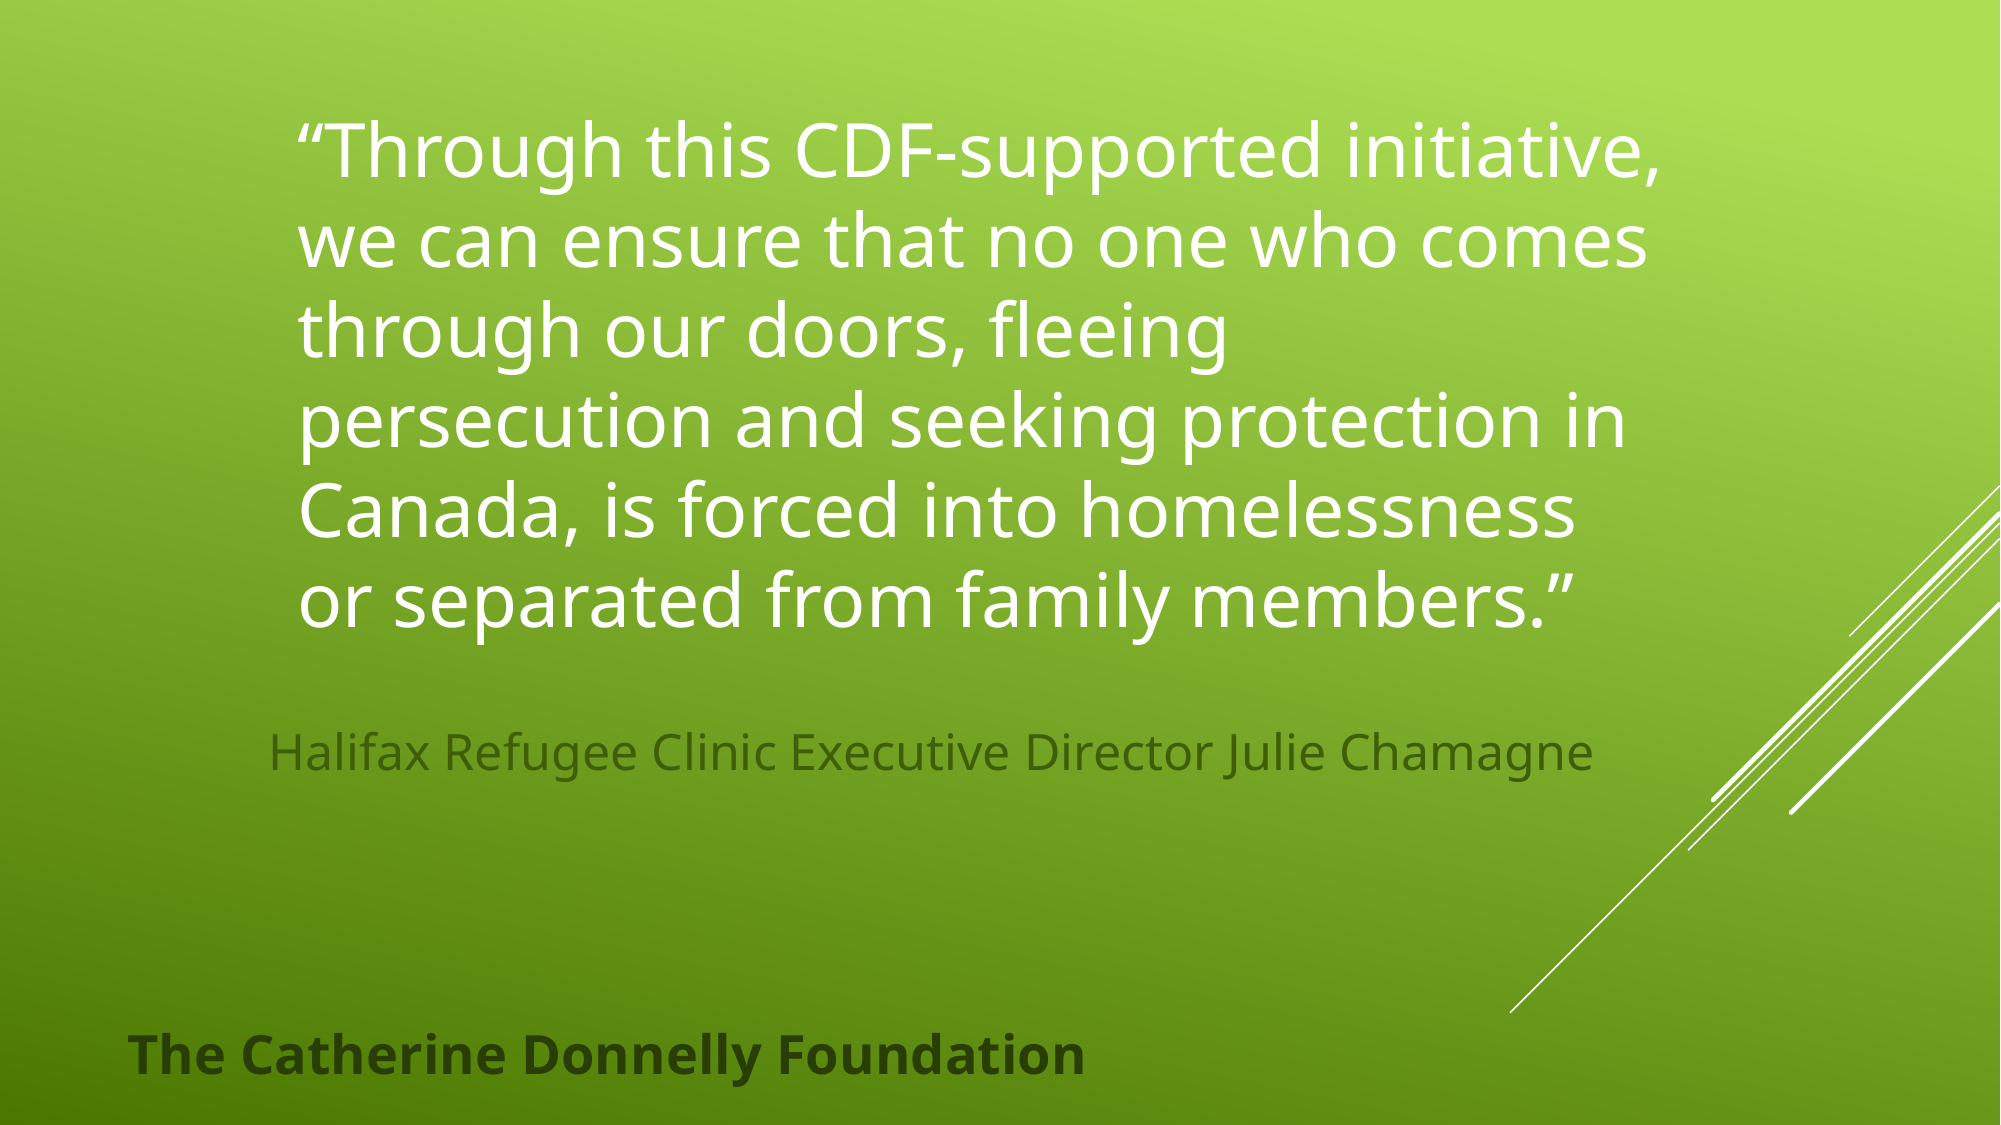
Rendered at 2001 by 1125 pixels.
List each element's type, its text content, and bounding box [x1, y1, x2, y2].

footer The Catherine Donnelly Foundation [112, 1012, 1350, 1073]
title “Through this CDF-supported initiative, we can ensure that no one who comes through our doors, fleeing persecution and seeking protection in Canada, is forced into homelessness or separated from family members.” [282, 61, 1683, 713]
list Halifax Refugee Clinic Executive Director Julie Chamagne [253, 713, 1710, 817]
